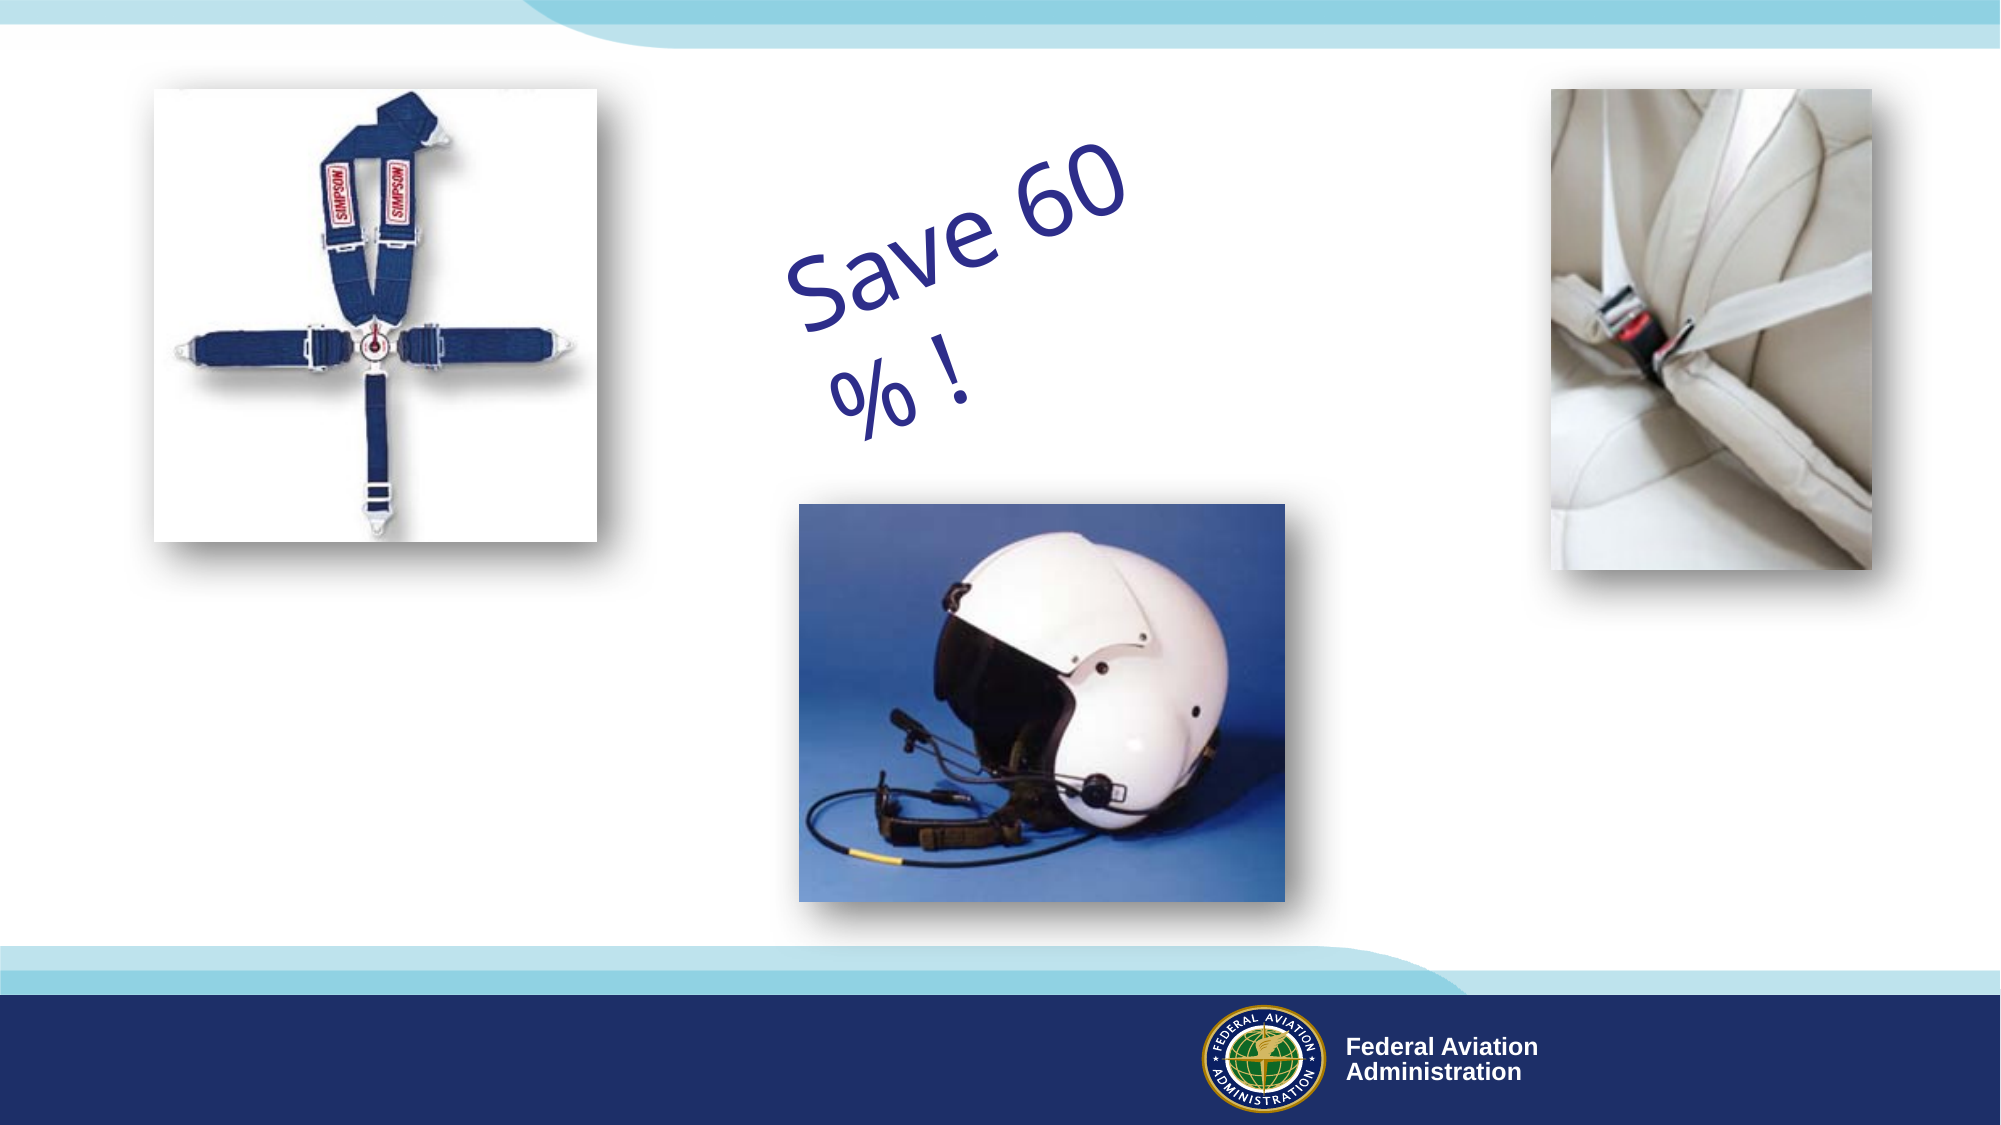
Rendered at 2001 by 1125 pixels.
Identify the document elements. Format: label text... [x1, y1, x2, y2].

text_box Save 60 % ! [750, 46, 1379, 486]
picture [799, 503, 1286, 902]
picture [1551, 89, 1872, 571]
picture [154, 89, 597, 542]
picture [0, 945, 2000, 995]
picture [0, 0, 1999, 50]
